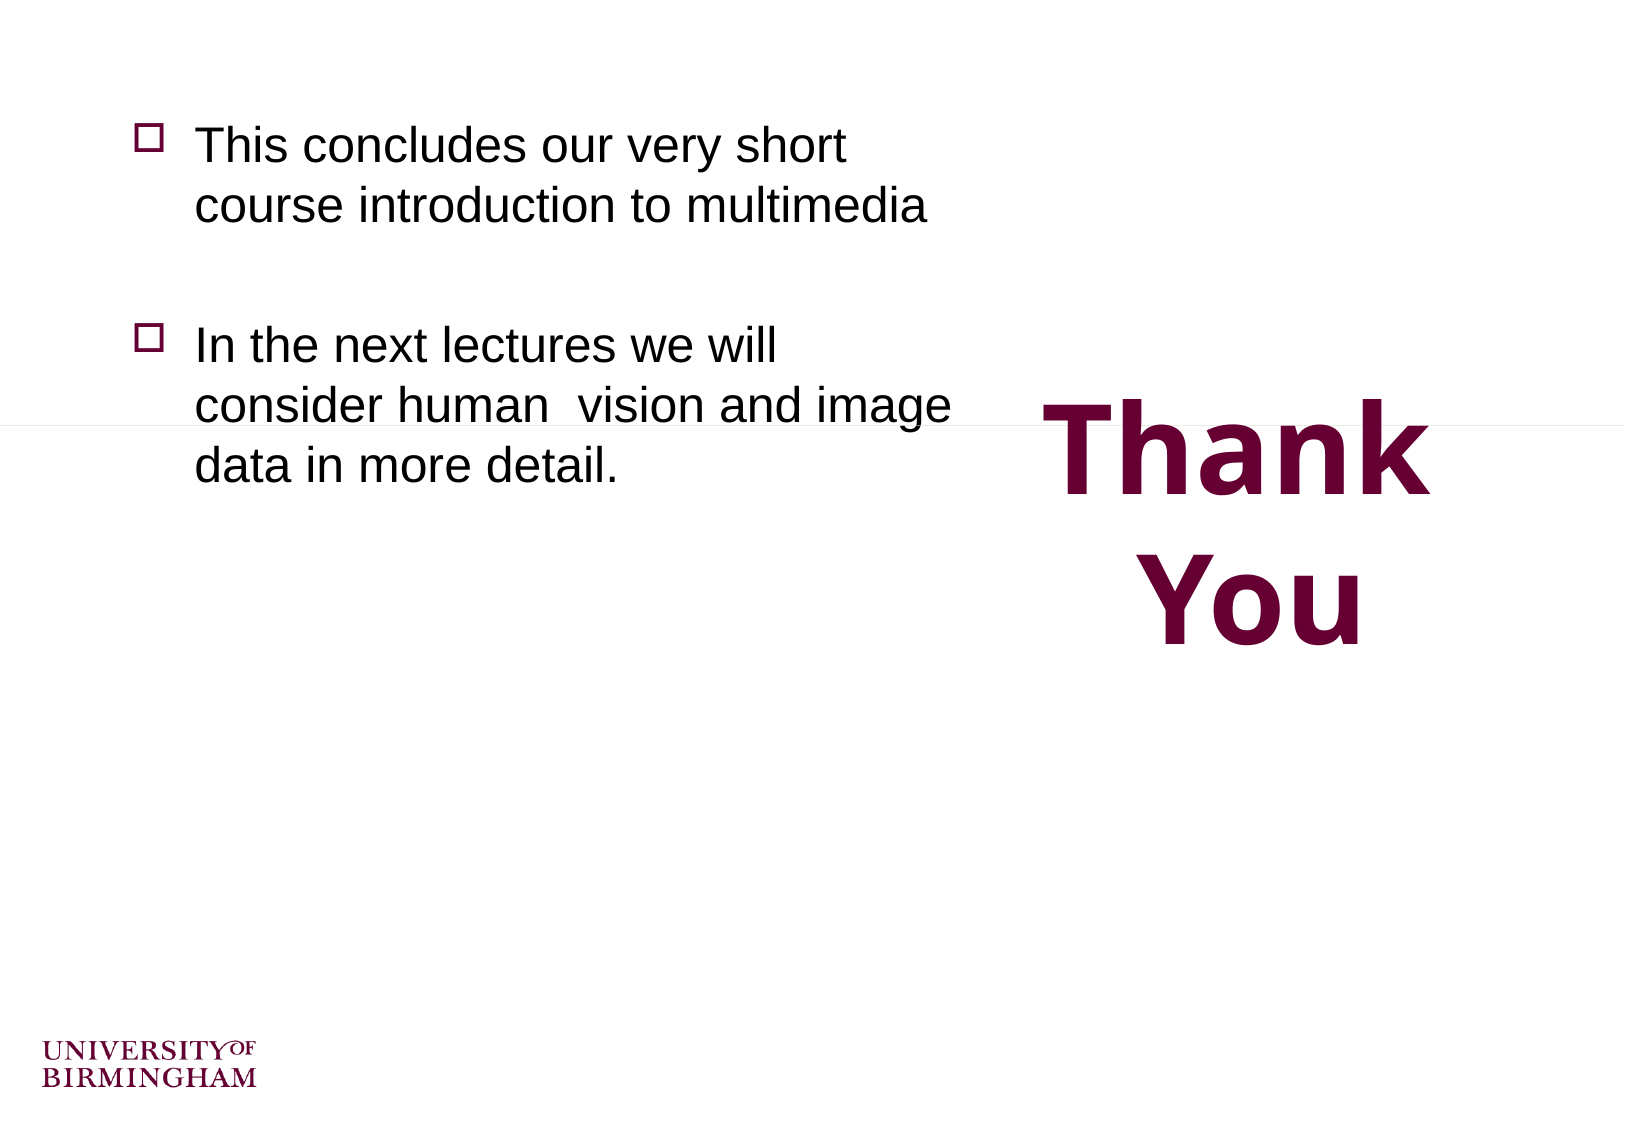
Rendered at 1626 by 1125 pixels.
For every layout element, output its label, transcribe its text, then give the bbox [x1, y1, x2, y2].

list This concludes our very short course introduction to multimedia In the next lectures we will consider human vision and image data in more detail. [116, 426, 970, 901]
text_box Thank You [1026, 362, 1479, 678]
list This concludes our very short course introduction to multimedia In the next lectures we will consider human vision and image data in more detail. [116, 49, 970, 425]
picture [0, 1002, 298, 1125]
